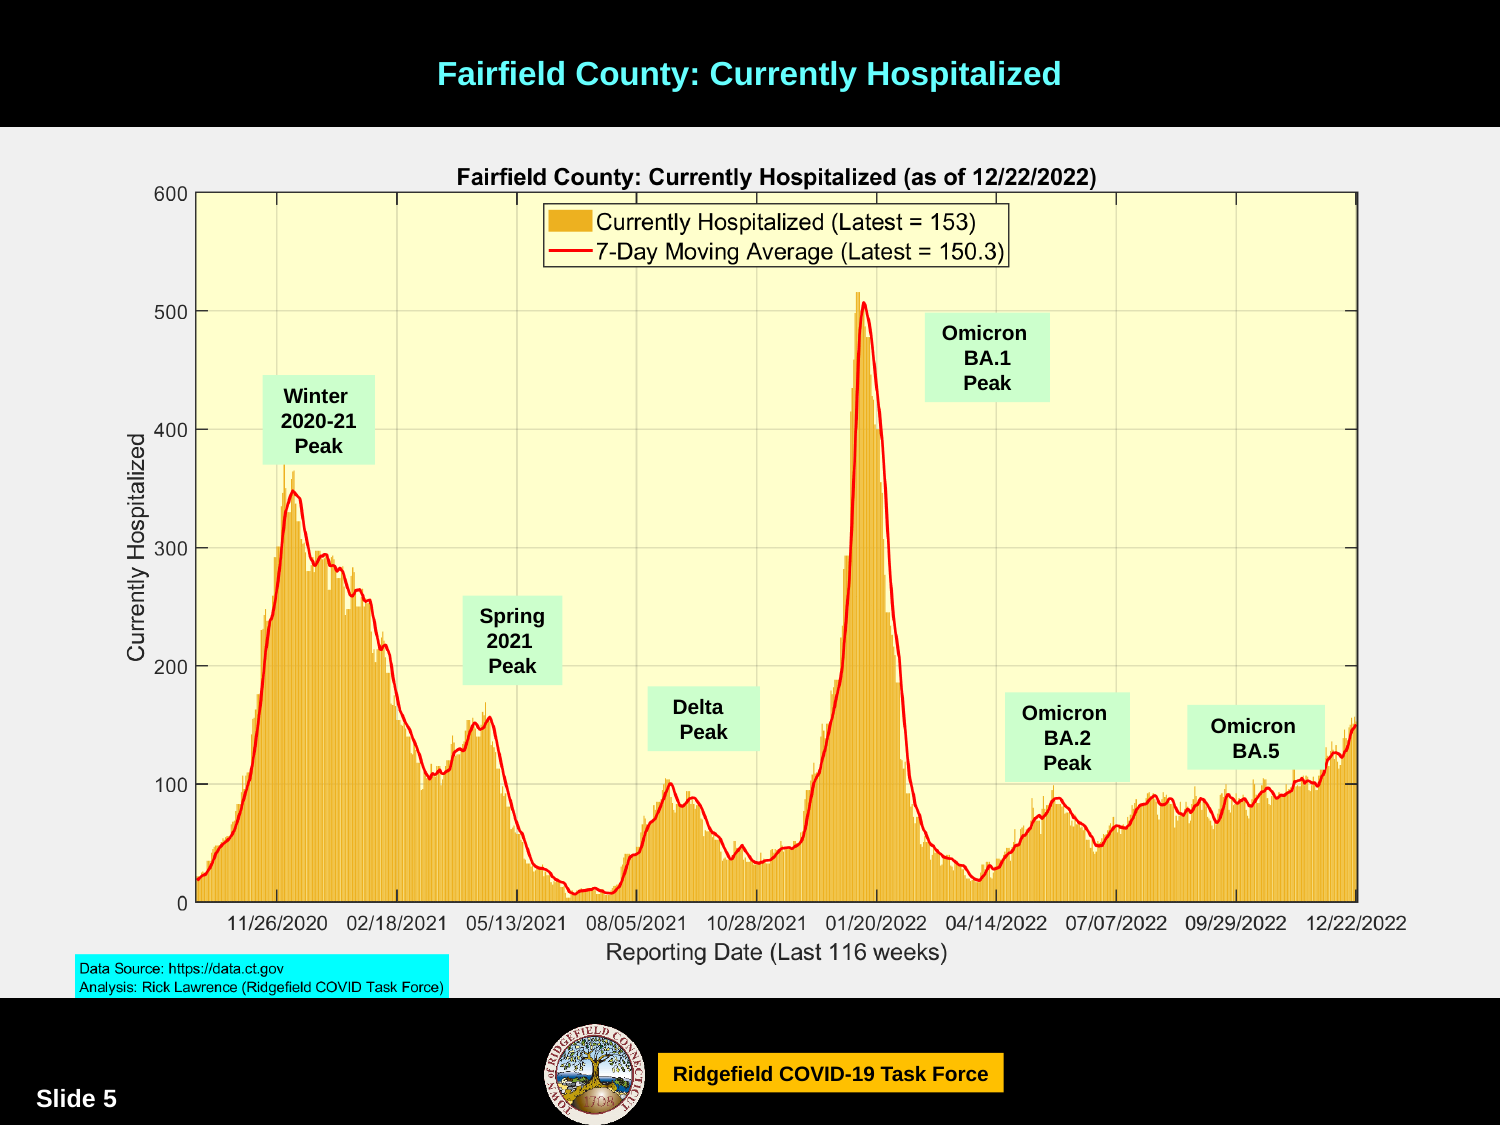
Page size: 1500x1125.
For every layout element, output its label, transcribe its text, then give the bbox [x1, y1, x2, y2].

title Fairfield County: Currently Hospitalized [12, 49, 1488, 101]
picture [0, 126, 1500, 998]
picture [544, 1024, 645, 1125]
